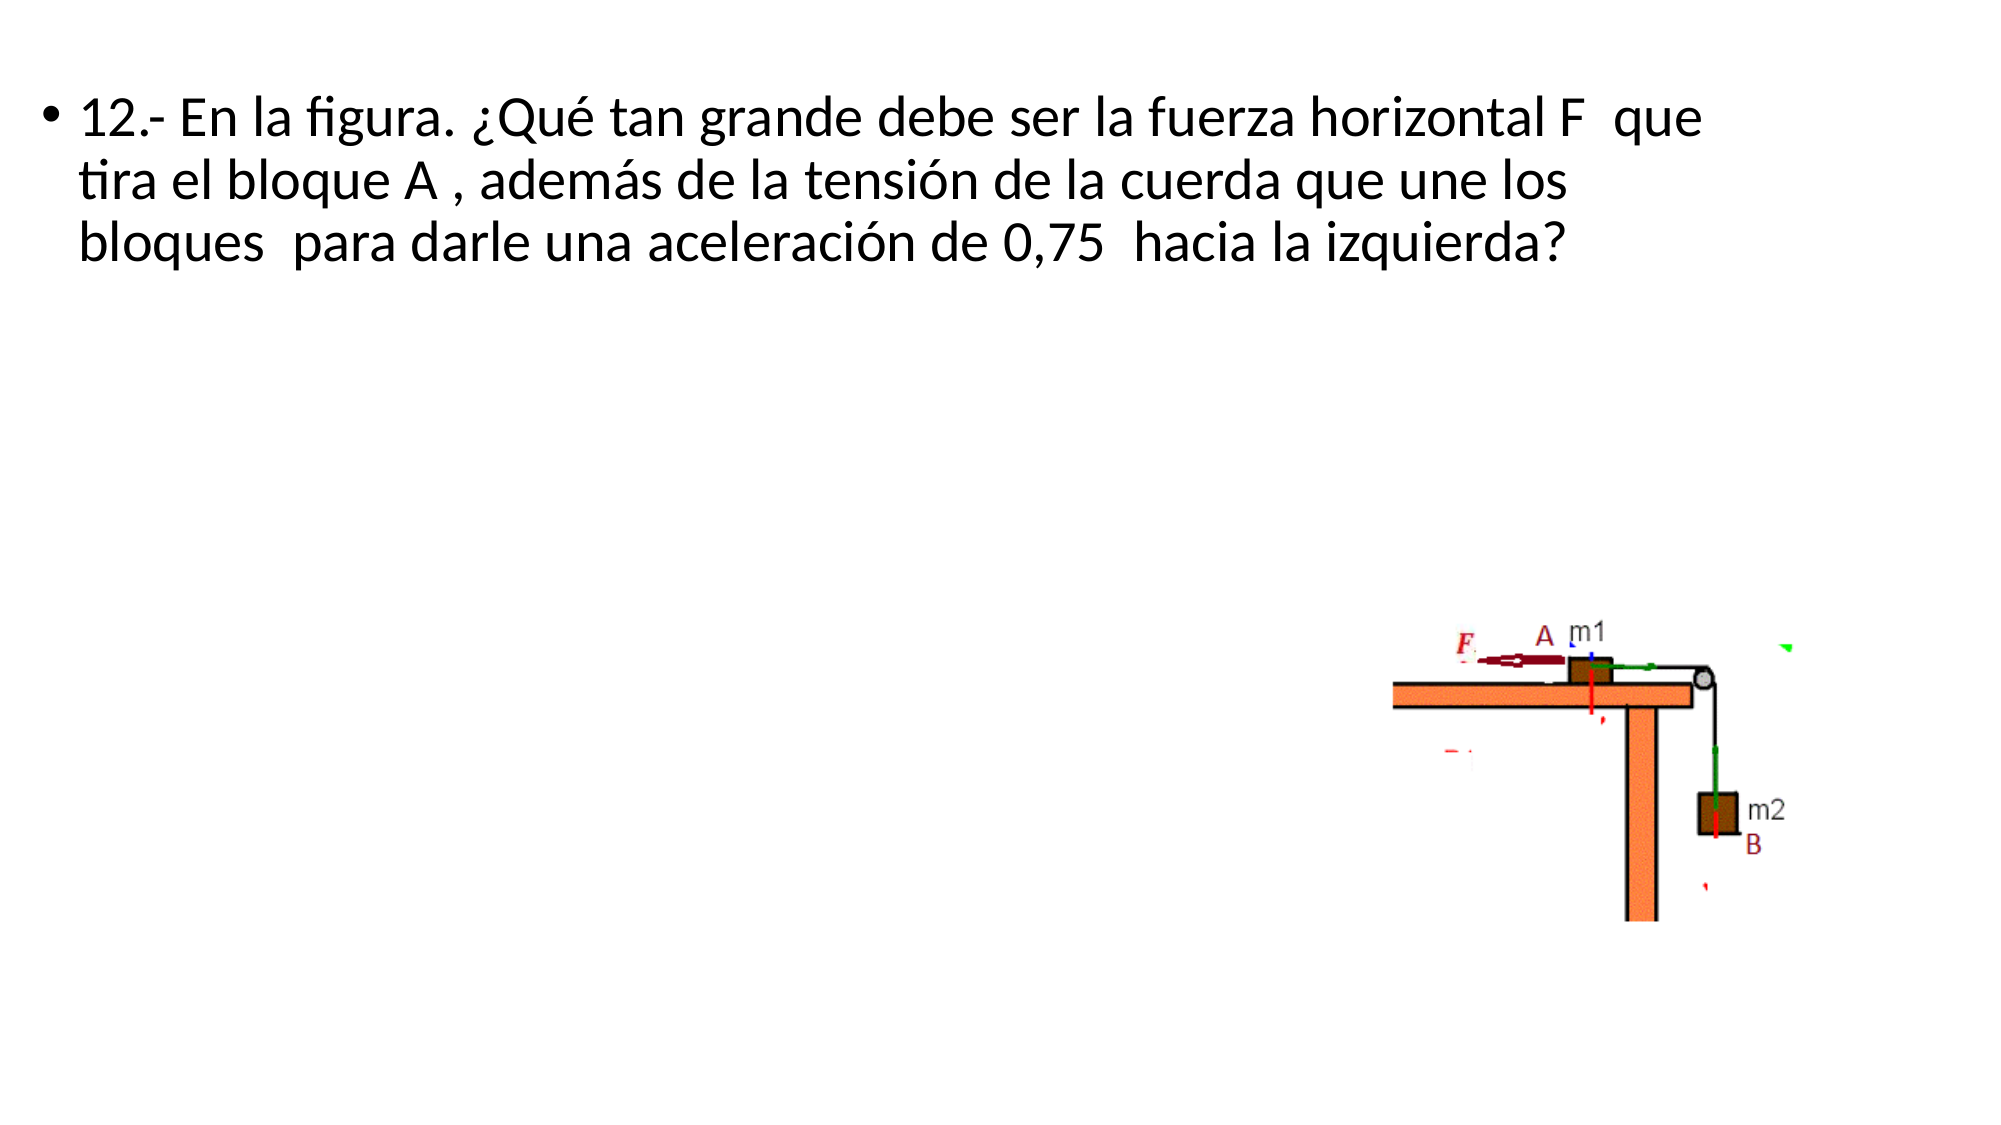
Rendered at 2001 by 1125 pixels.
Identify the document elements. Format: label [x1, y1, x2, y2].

list [1376, 610, 1811, 928]
